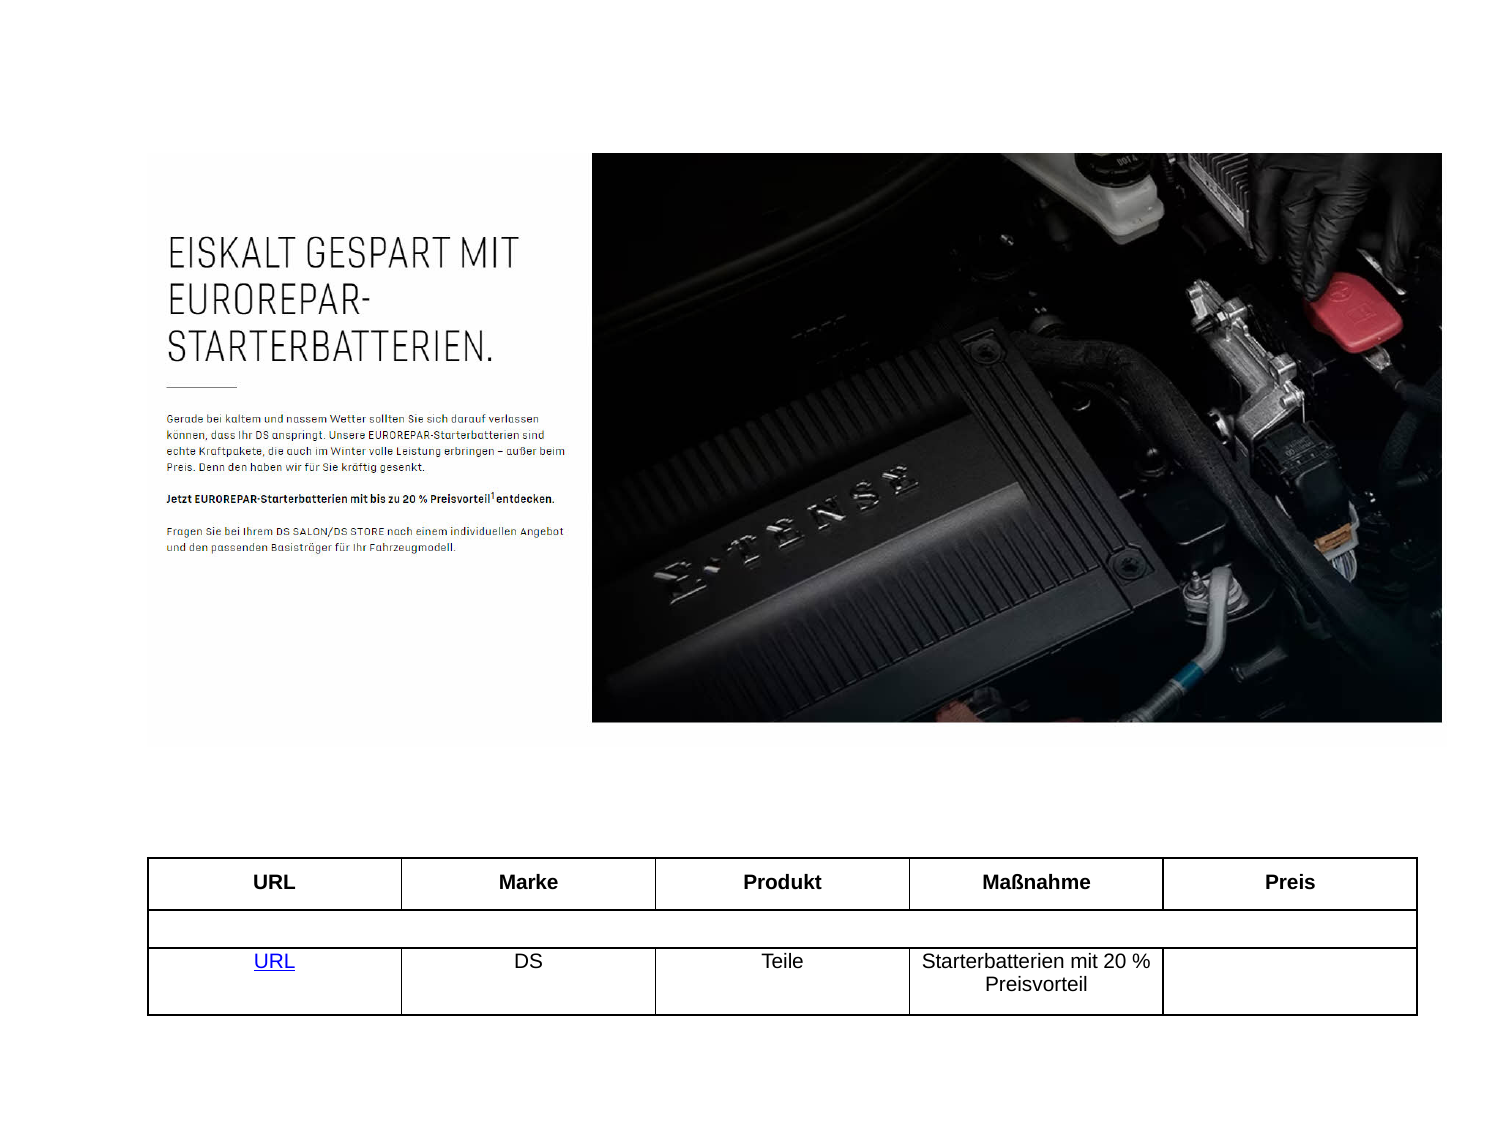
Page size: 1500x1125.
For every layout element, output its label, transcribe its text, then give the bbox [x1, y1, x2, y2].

table_header Marke [402, 859, 655, 909]
table_header URL [149, 859, 401, 909]
table_cell Teile [656, 949, 909, 1014]
table_header Maßnahme [910, 859, 1162, 909]
table_cell [1164, 949, 1416, 1014]
picture [147, 152, 1447, 748]
table_cell Starterbatterien mit 20 % Preisvorteil [910, 949, 1162, 1014]
table_header Preis [1164, 859, 1416, 909]
table_cell URL [149, 949, 401, 1014]
table_header Produkt [656, 859, 909, 909]
table_cell DS [402, 949, 655, 1014]
table_cell [149, 911, 1416, 947]
